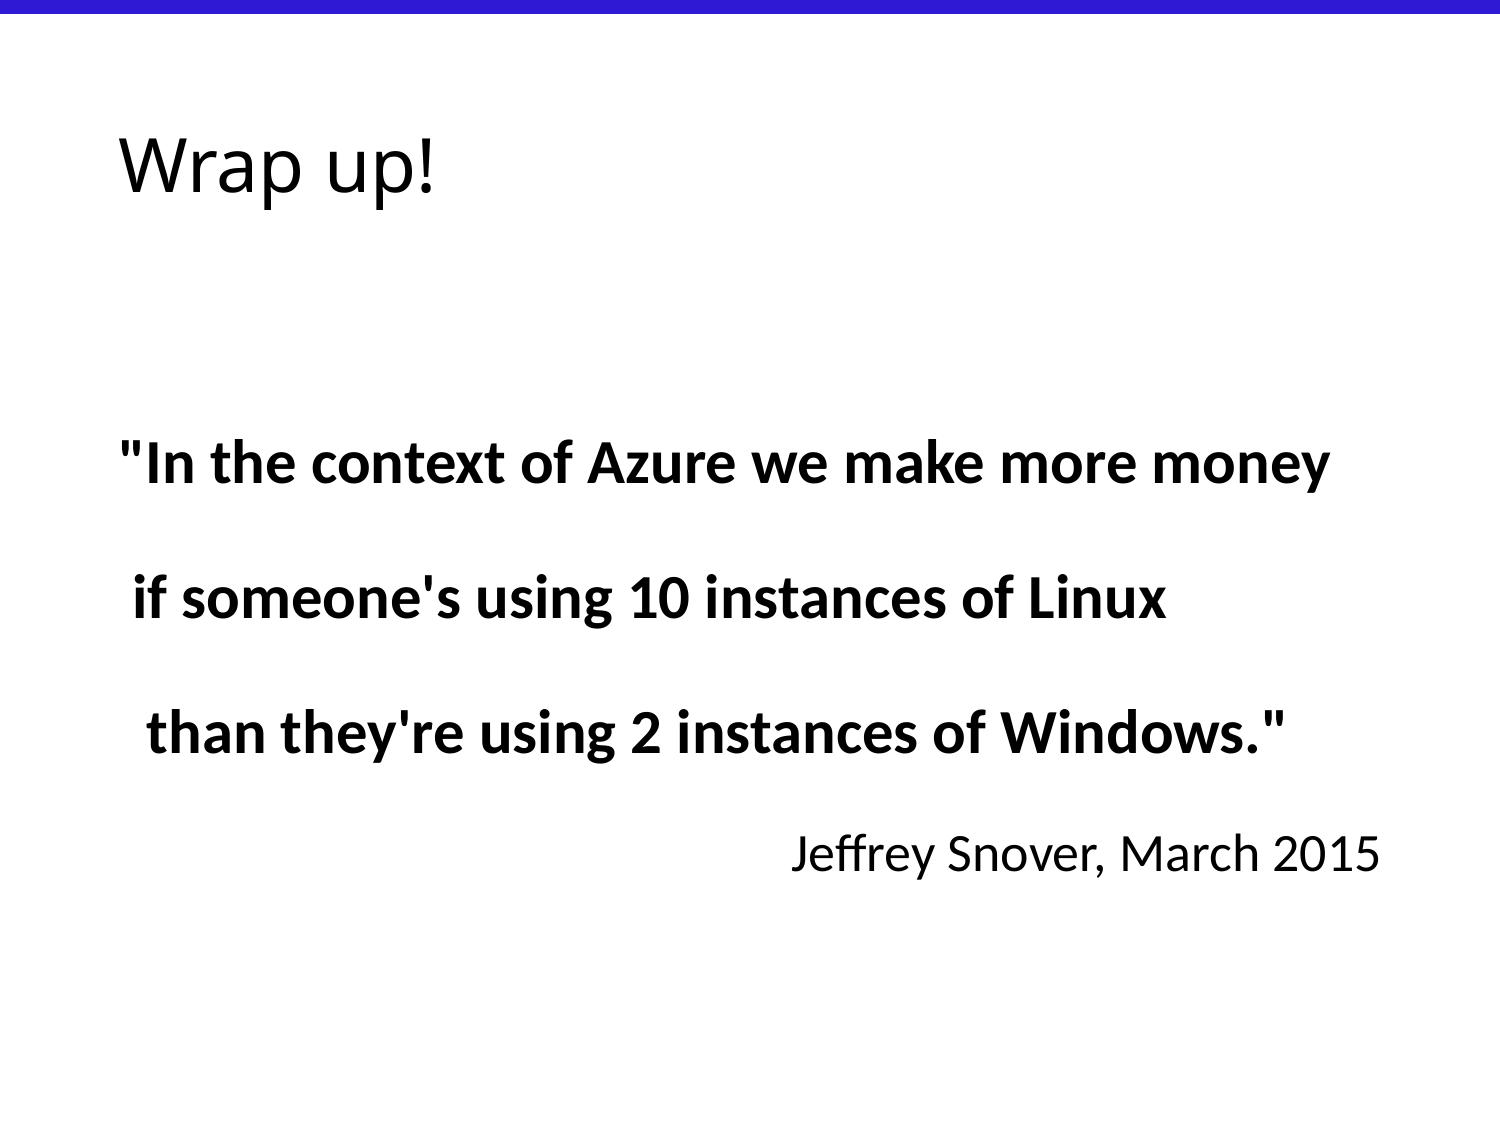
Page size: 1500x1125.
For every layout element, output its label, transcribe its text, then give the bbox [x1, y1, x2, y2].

title Wrap up! [103, 59, 1397, 278]
list "In the context of Azure we make more money if someone's using 10 instances of Linux than they're using 2 instances of Windows." Jeffrey Snover, March 2015 [103, 299, 1397, 1014]
